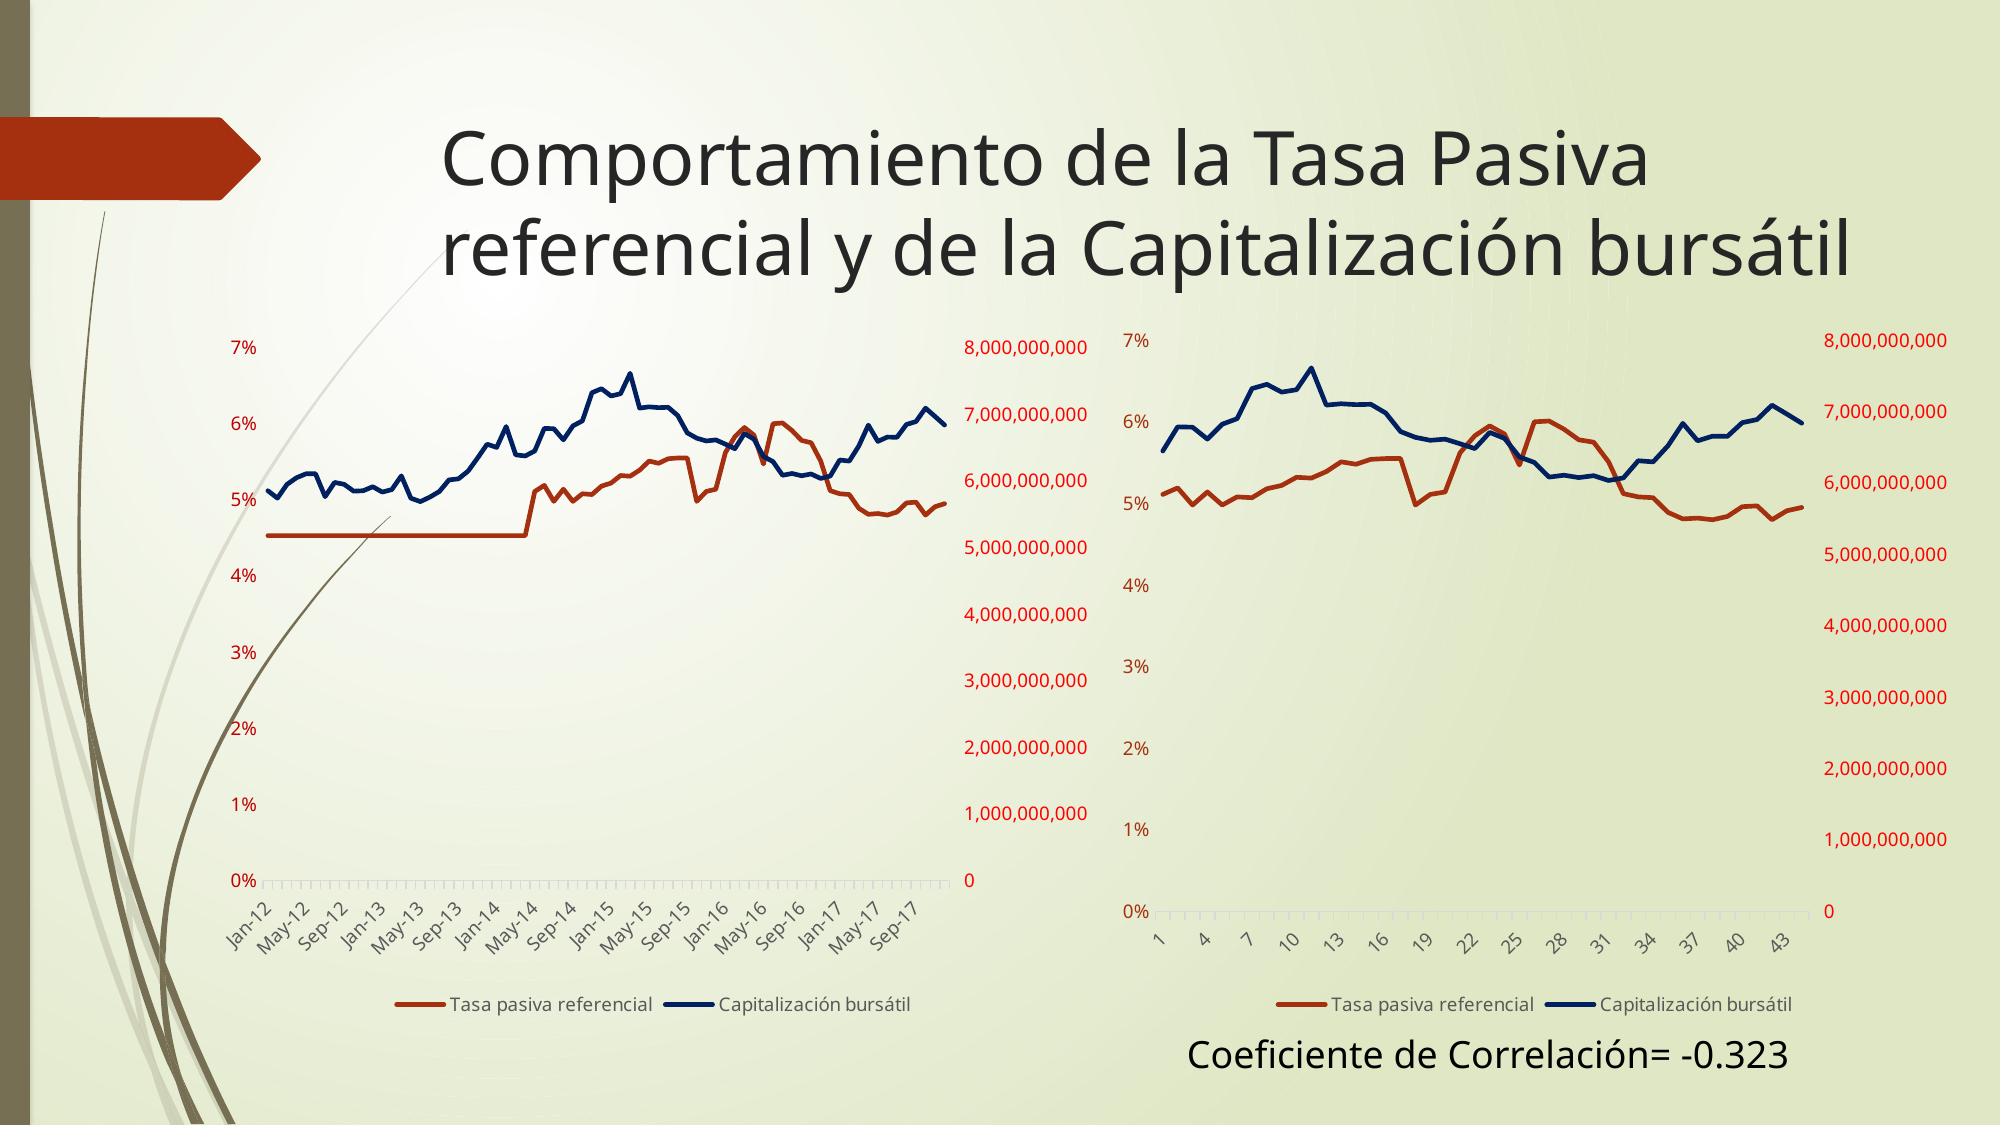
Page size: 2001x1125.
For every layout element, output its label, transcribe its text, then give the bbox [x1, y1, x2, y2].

text_box Coeficiente de Correlación= -0.323 [1172, 1031, 1863, 1084]
title Comportamiento de la Tasa Pasiva referencial y de la Capitalización bursátil [425, 102, 1888, 313]
chart [201, 312, 1965, 1025]
